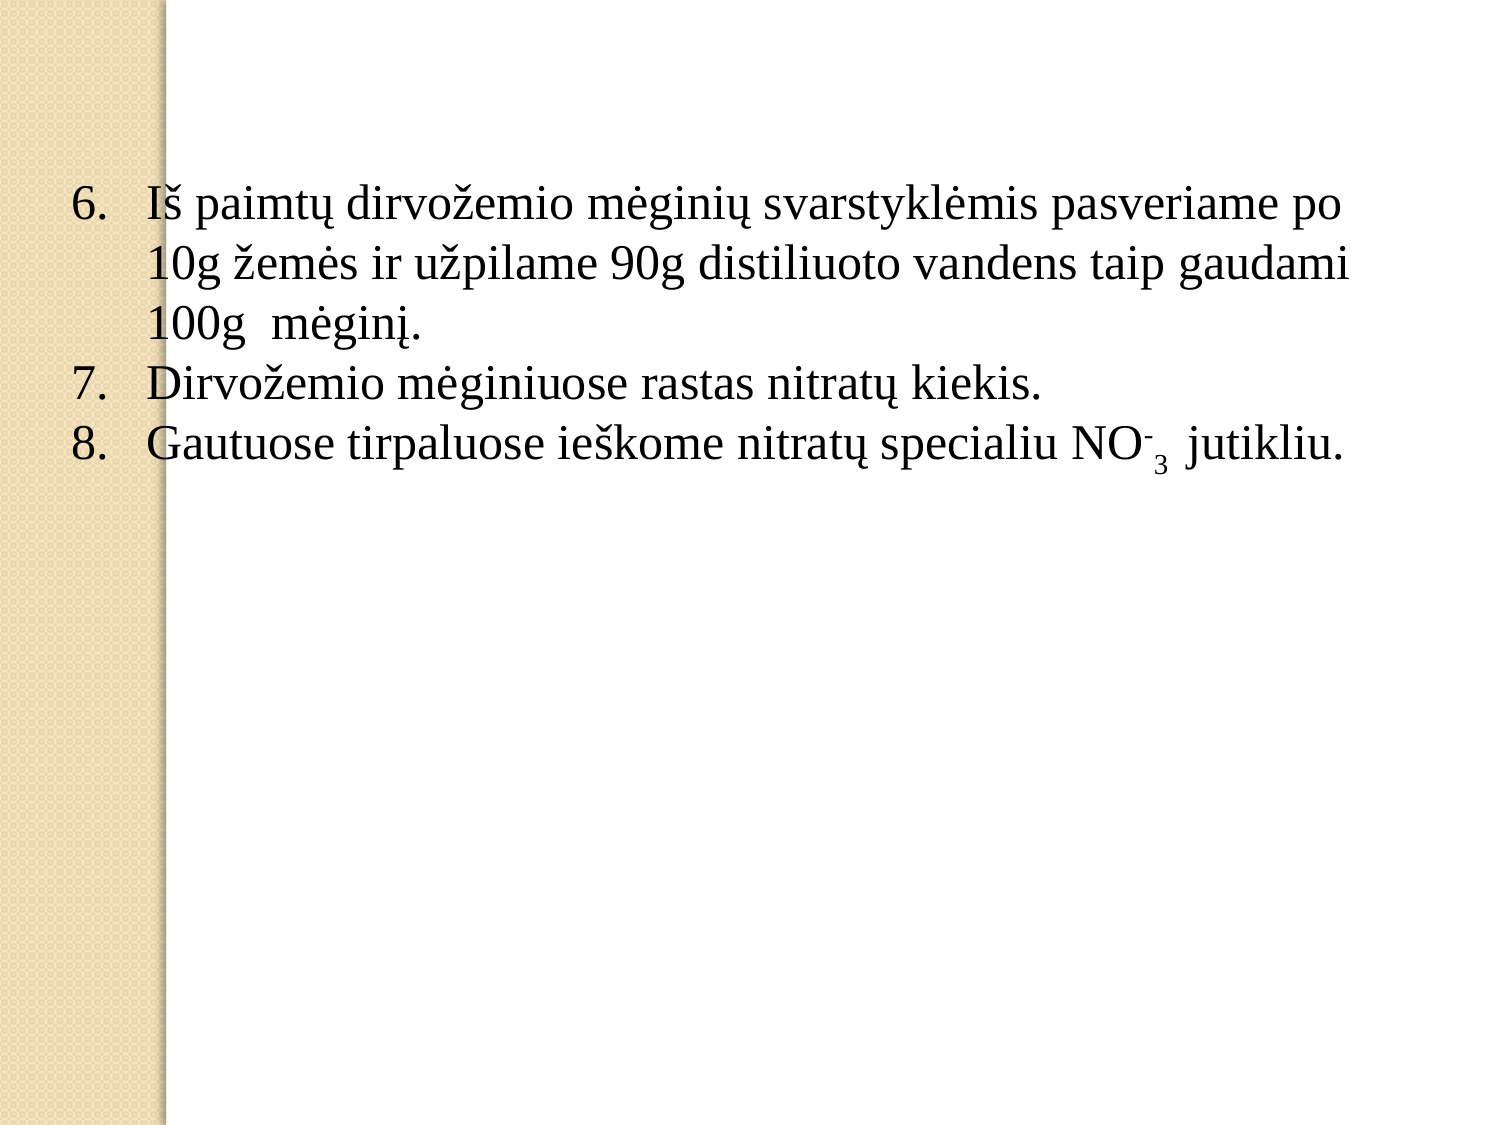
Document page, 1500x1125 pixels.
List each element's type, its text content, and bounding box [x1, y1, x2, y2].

text_box Iš paimtų dirvožemio mėginių svarstyklėmis pasveriame po 10g žemės ir užpilame 90g distiliuoto vandens taip gaudami 100g mėginį. Dirvožemio mėginiuose rastas nitratų kiekis. Gautuose tirpaluose ieškome nitratų specialiu NO-3 jutikliu. [56, 162, 1432, 549]
